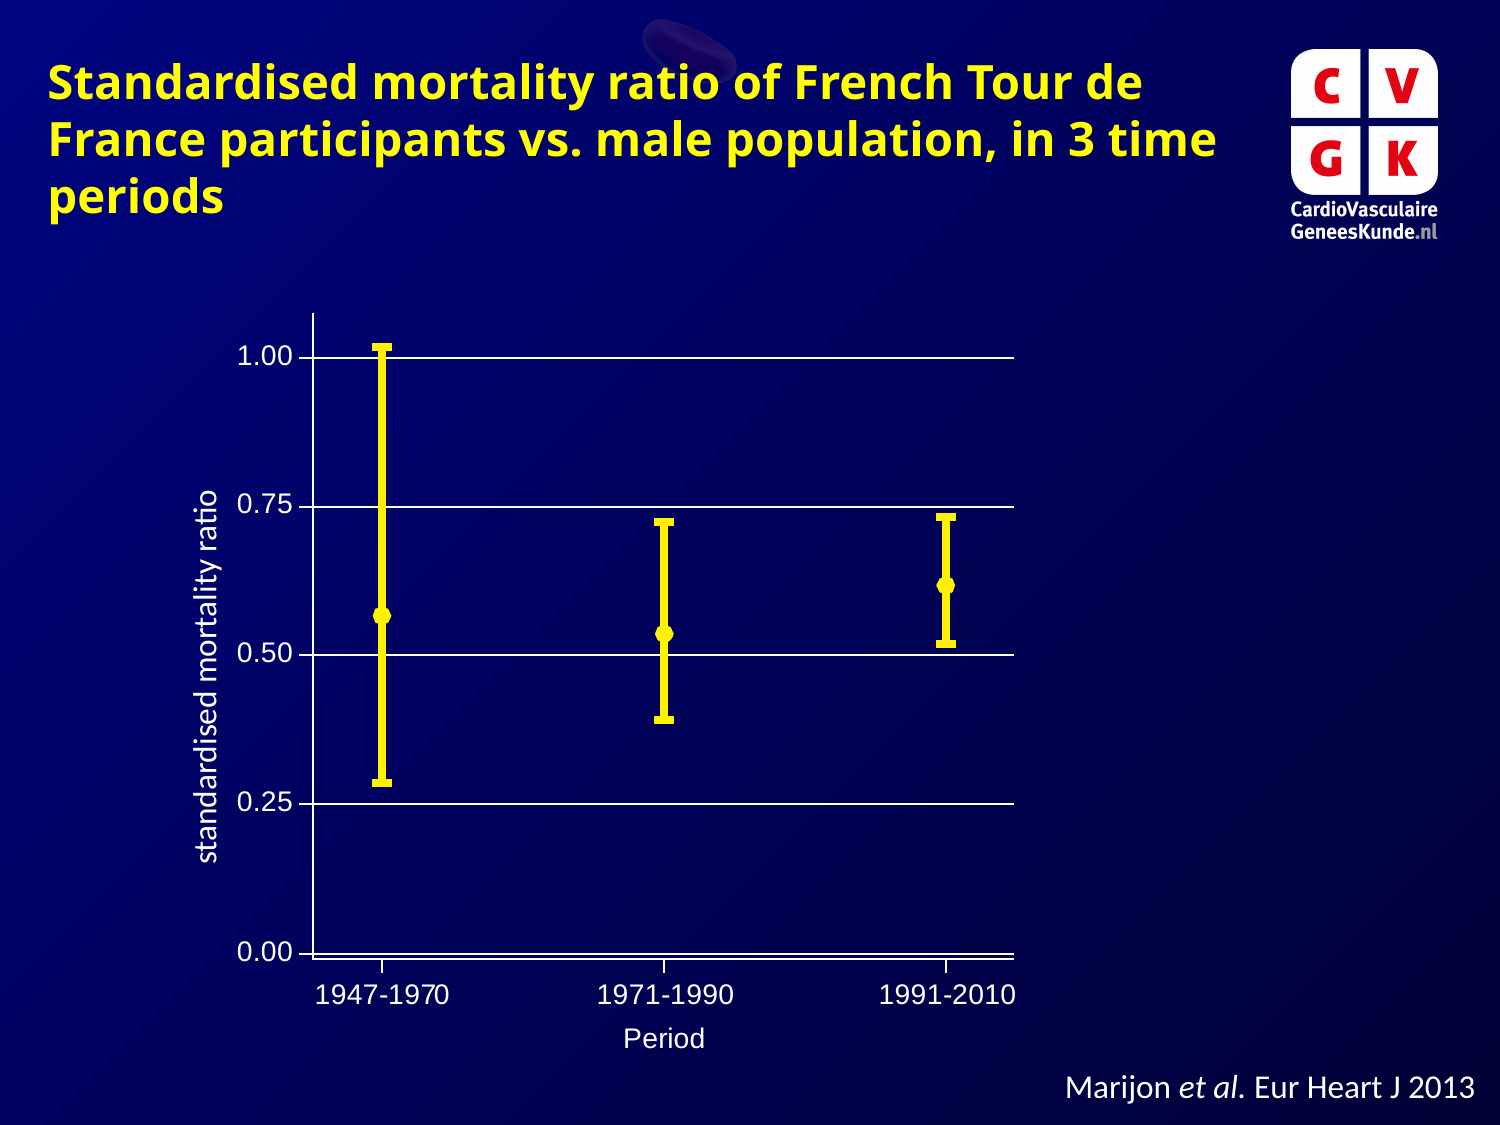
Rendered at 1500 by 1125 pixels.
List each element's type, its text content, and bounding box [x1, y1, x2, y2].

picture [1291, 49, 1438, 239]
text_box [49, 70, 1313, 258]
text_box Standardised mortality ratio of French Tour de France participants vs. male population, in 3 time periods [32, 45, 1265, 233]
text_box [175, 312, 1016, 1058]
text_box Marijon et al. Eur Heart J 2013 [1049, 1057, 1500, 1113]
